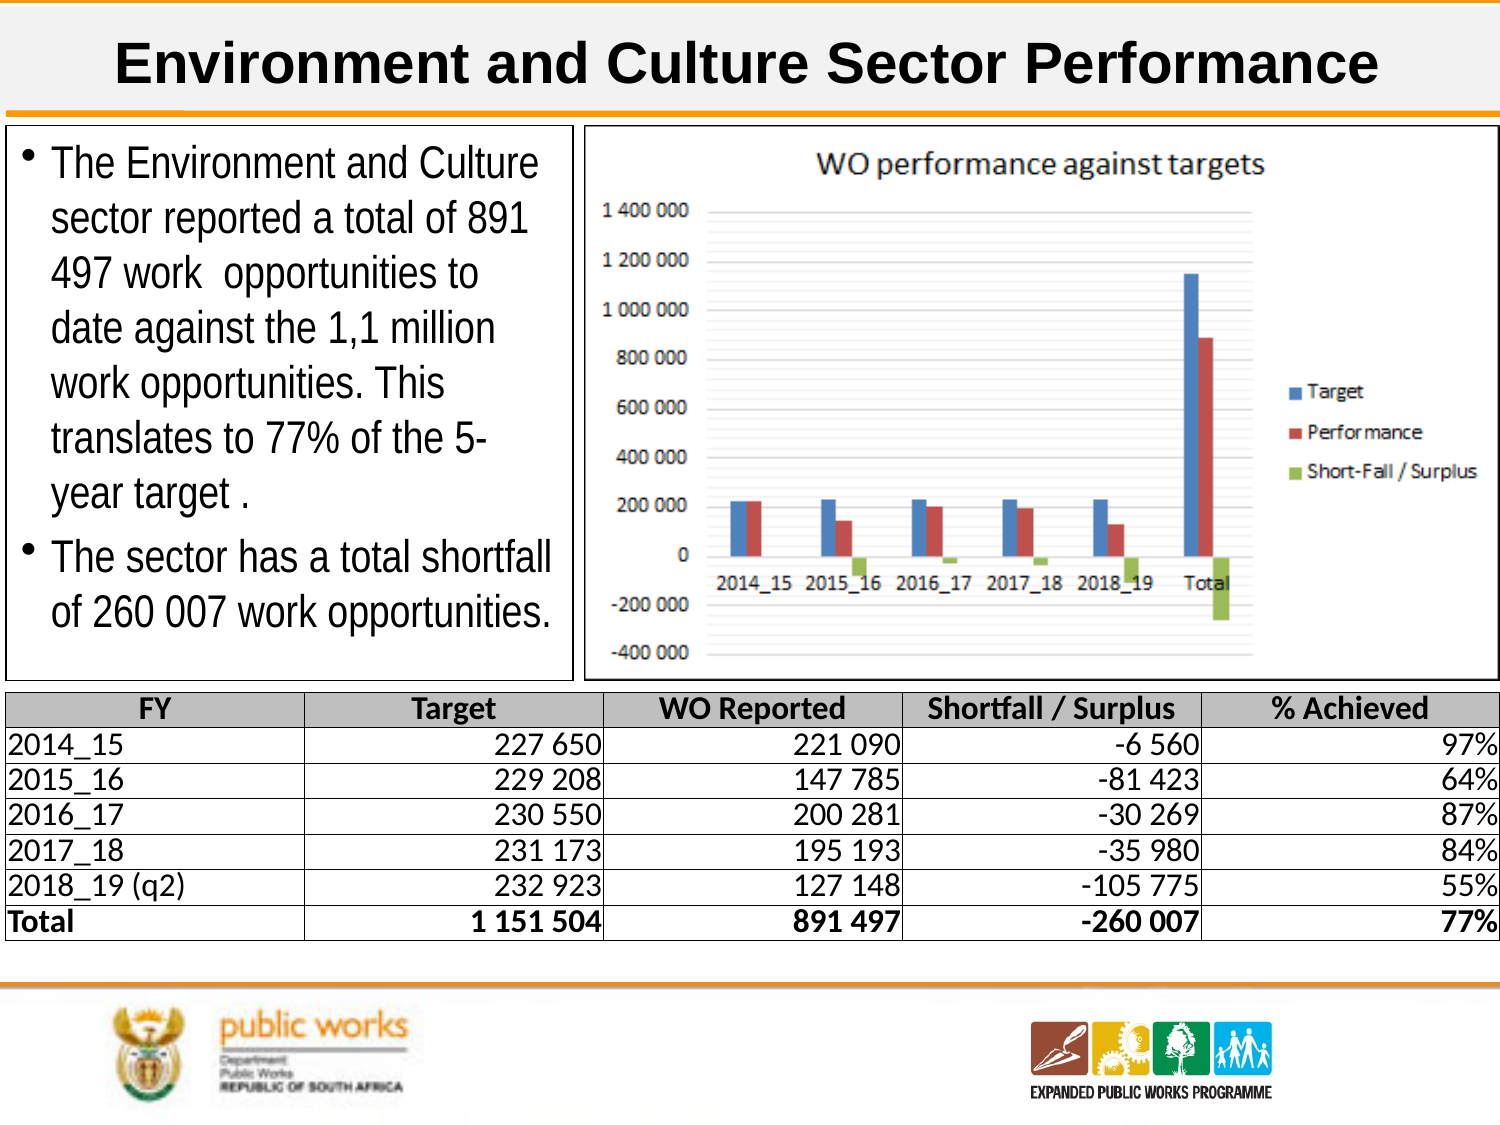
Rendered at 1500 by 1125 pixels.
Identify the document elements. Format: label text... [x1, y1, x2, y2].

table_cell 1 151 504 [305, 906, 603, 940]
table_cell 195 193 [604, 835, 902, 869]
table_cell 227 650 [305, 728, 603, 763]
table_cell -81 423 [903, 764, 1201, 798]
table_header % Achieved [1202, 693, 1499, 727]
table_cell 127 148 [604, 870, 902, 905]
table_cell -105 775 [903, 870, 1201, 905]
table_header WO Reported [604, 693, 902, 727]
table_cell 84% [1202, 835, 1499, 869]
table_cell 232 923 [305, 870, 603, 905]
table_cell 2014_15 [6, 728, 304, 763]
table_cell Total [6, 906, 304, 940]
table_cell 2018_19 (q2) [6, 870, 304, 905]
table_cell 200 281 [604, 799, 902, 834]
table_header Target [305, 693, 603, 727]
picture [584, 125, 1500, 681]
table_cell 97% [1202, 728, 1499, 763]
table_header Shortfall / Surplus [903, 693, 1201, 727]
table_cell -30 269 [903, 799, 1201, 834]
table_cell 229 208 [305, 764, 603, 798]
picture [0, 982, 1500, 1125]
table_cell 147 785 [604, 764, 902, 798]
table_cell -6 560 [903, 728, 1201, 763]
table_header FY [6, 693, 304, 727]
table_cell 55% [1202, 870, 1499, 905]
table_cell 221 090 [604, 728, 902, 763]
table_cell -260 007 [903, 906, 1201, 940]
table_cell 77% [1202, 906, 1499, 940]
table_cell 891 497 [604, 906, 902, 940]
table_cell 231 173 [305, 835, 603, 869]
table_cell 87% [1202, 799, 1499, 834]
table_cell 2016_17 [6, 799, 304, 834]
title Environment and Culture Sector Performance [0, 5, 1500, 114]
table_cell 64% [1202, 764, 1499, 798]
table_cell 230 550 [305, 799, 603, 834]
table_cell -35 980 [903, 835, 1201, 869]
table_cell 2015_16 [6, 764, 304, 798]
text_box The Environment and Culture sector reported a total of 891 497 work opportunities to date against the 1,1 million work opportunities. This translates to 77% of the 5-year target . The sector has a total shortfall of 260 007 work opportunities. [5, 125, 573, 681]
table_cell 2017_18 [6, 835, 304, 869]
